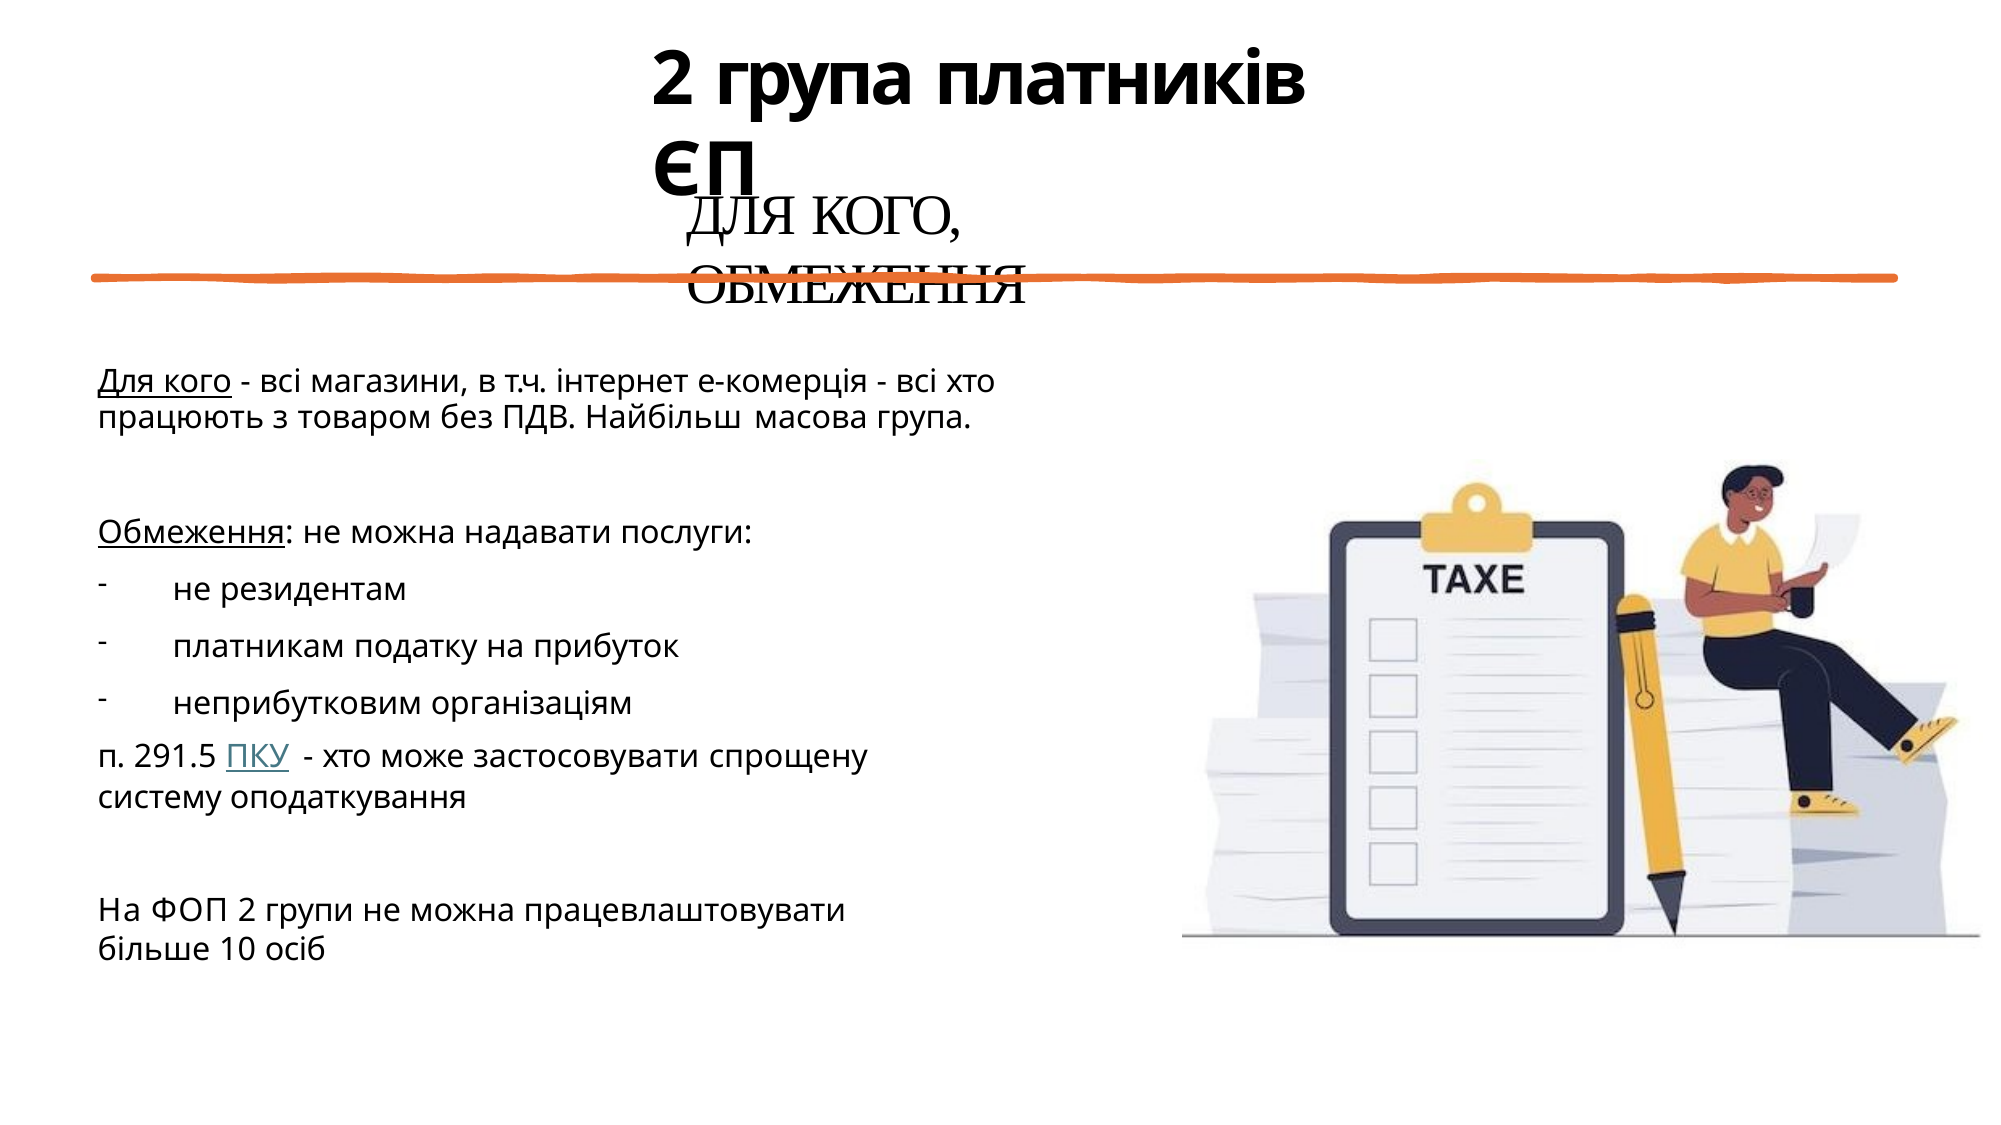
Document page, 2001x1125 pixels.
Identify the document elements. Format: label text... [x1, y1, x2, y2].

title 2 група платників ЄП [649, 27, 1351, 218]
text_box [90, 271, 1899, 285]
text_box Для кого - всі магазини, в т.ч. інтернет е-комерція - всі хто працюють з товаром без ПДВ. Найбільш масова група. Обмеження: не можна надавати послуги: не резидентам платникам податку на прибуток неприбутковим організаціям п. 291.5 ПКУ - хто може застосовувати спрощену систему оподаткування На ФОП 2 групи не можна працевлаштовувати більше 10 осіб [95, 357, 1150, 967]
picture [1182, 458, 1983, 952]
text_box ДЛЯ КОГО, ОБМЕЖЕННЯ [683, 295, 1314, 315]
text_box ДЛЯ КОГО, ОБМЕЖЕННЯ [683, 174, 1314, 271]
